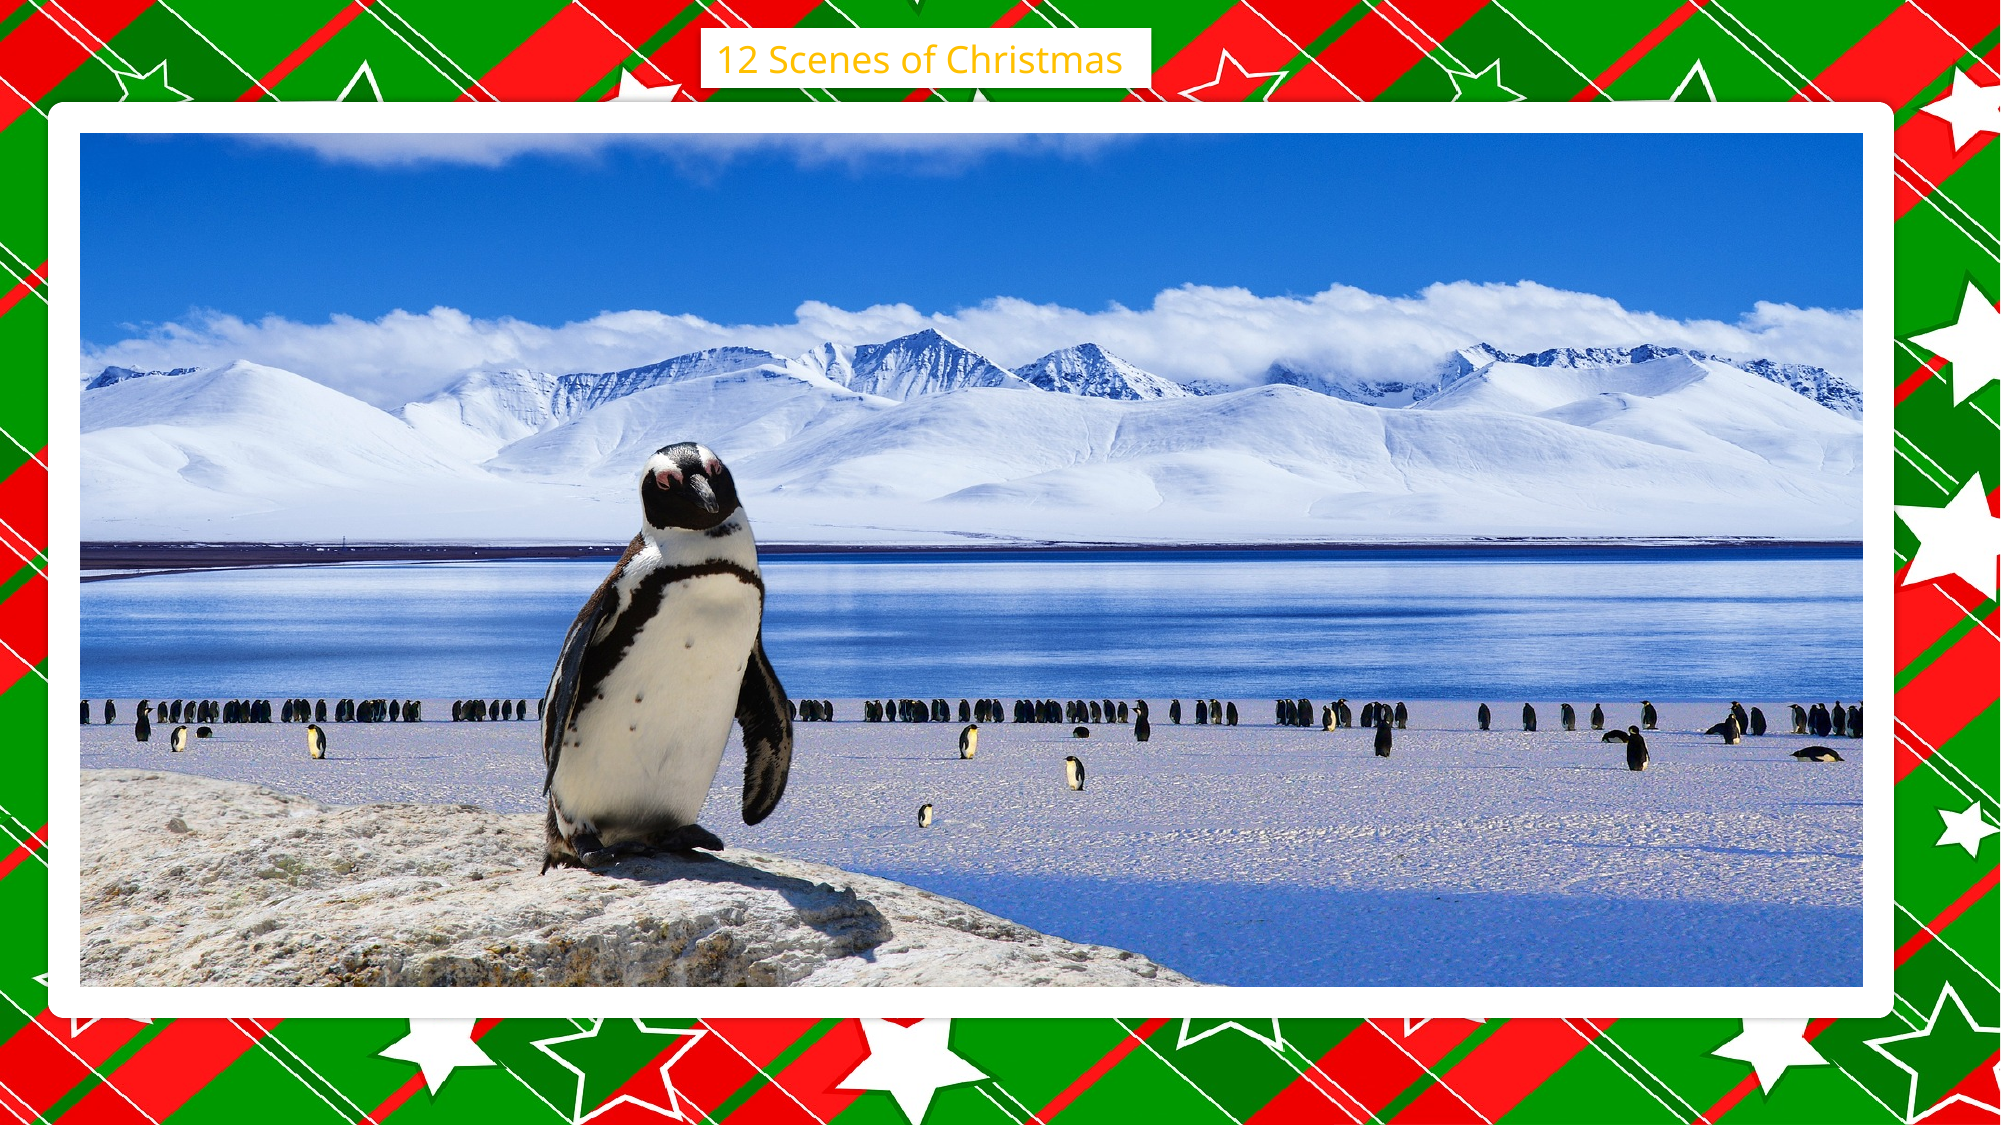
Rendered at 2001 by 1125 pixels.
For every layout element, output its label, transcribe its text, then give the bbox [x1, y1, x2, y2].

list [79, 133, 1863, 987]
picture [0, 0, 2001, 1125]
text_box 12 Scenes of Christmas [700, 28, 1152, 88]
